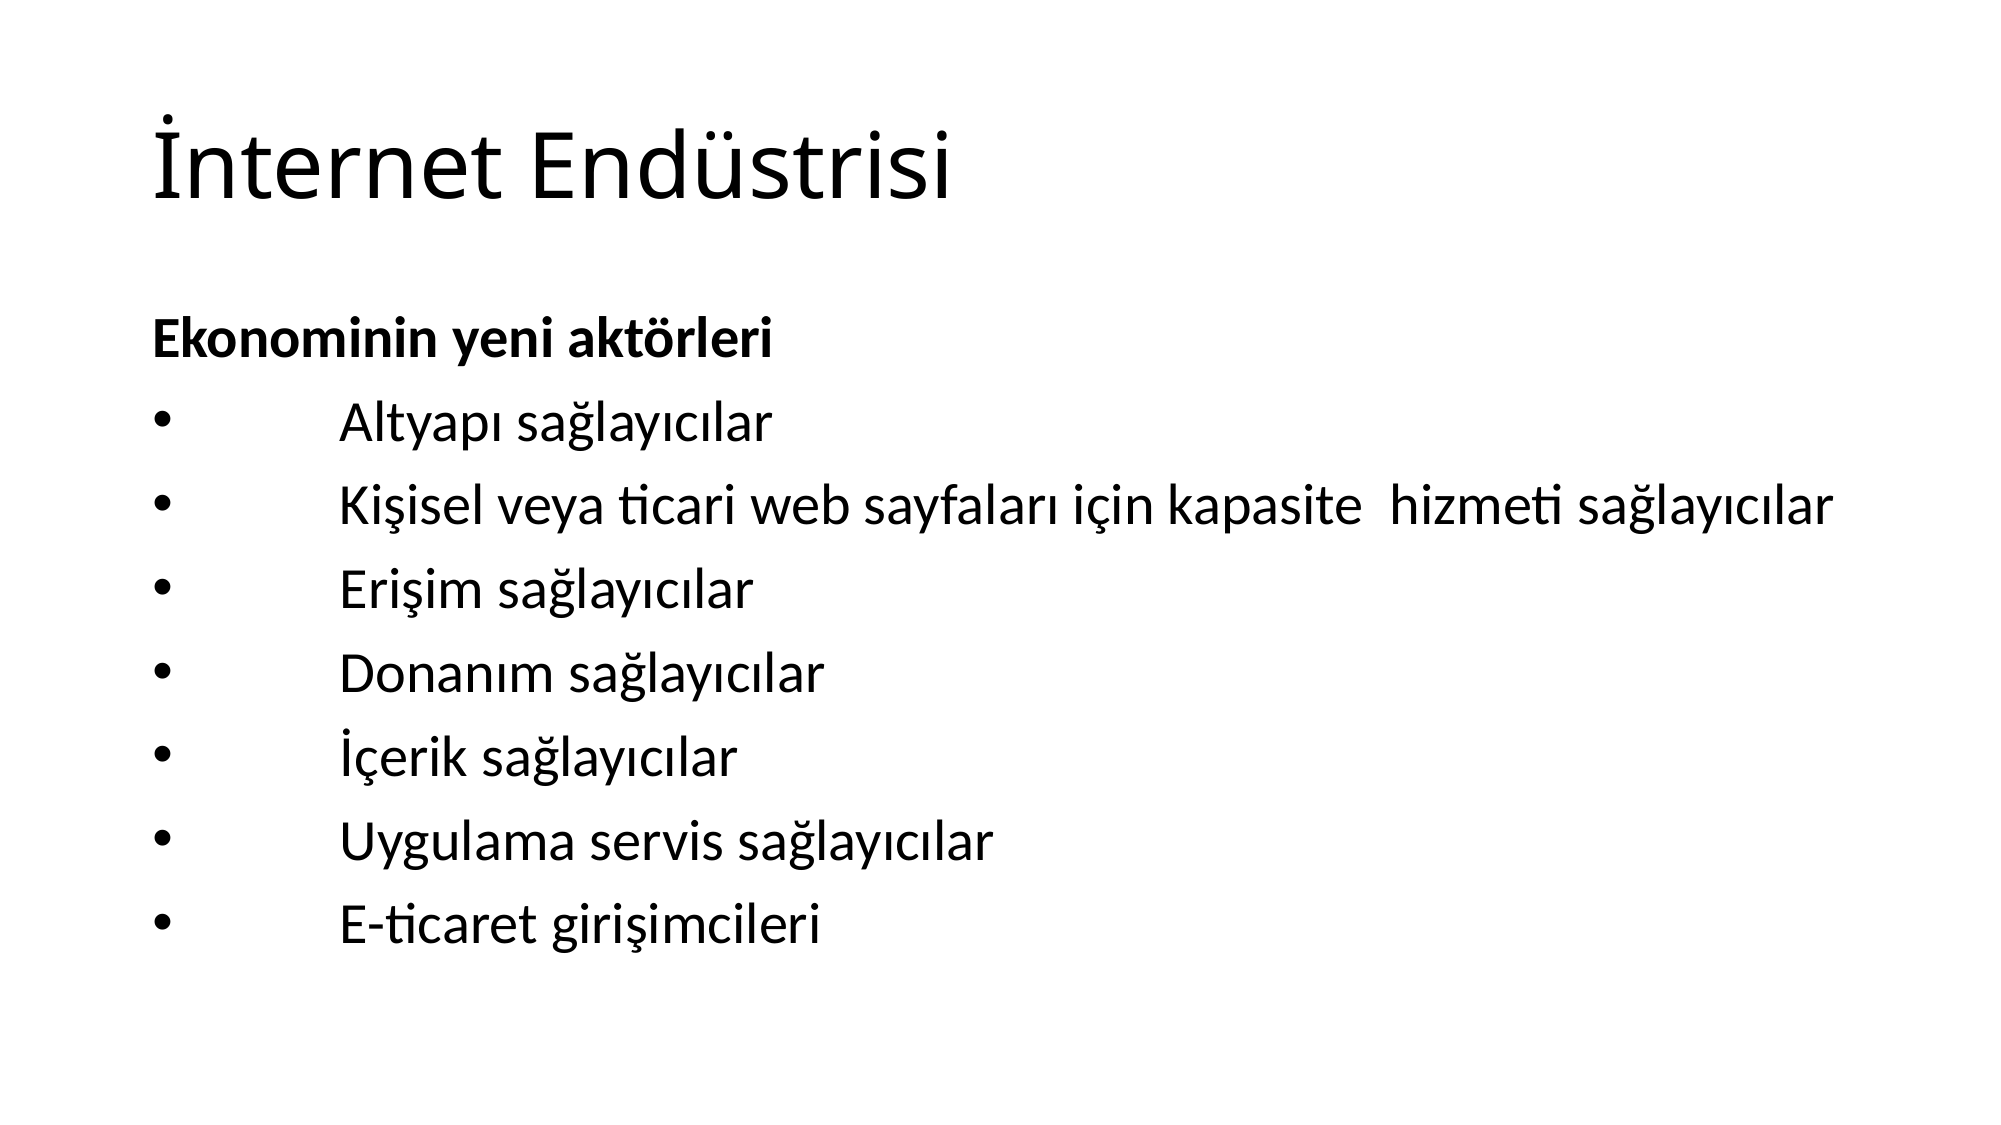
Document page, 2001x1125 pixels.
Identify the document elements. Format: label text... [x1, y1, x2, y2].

title İnternet Endüstrisi [137, 59, 1863, 278]
list Ekonominin yeni aktörleri Altyapı sağlayıcılar Kişisel veya ticari web sayfaları için kapasite hizmeti sağlayıcılar Erişim sağlayıcılar Donanım sağlayıcılar İçerik sağlayıcılar Uygulama servis sağlayıcılar E-ticaret girişimcileri [137, 299, 1863, 1014]
